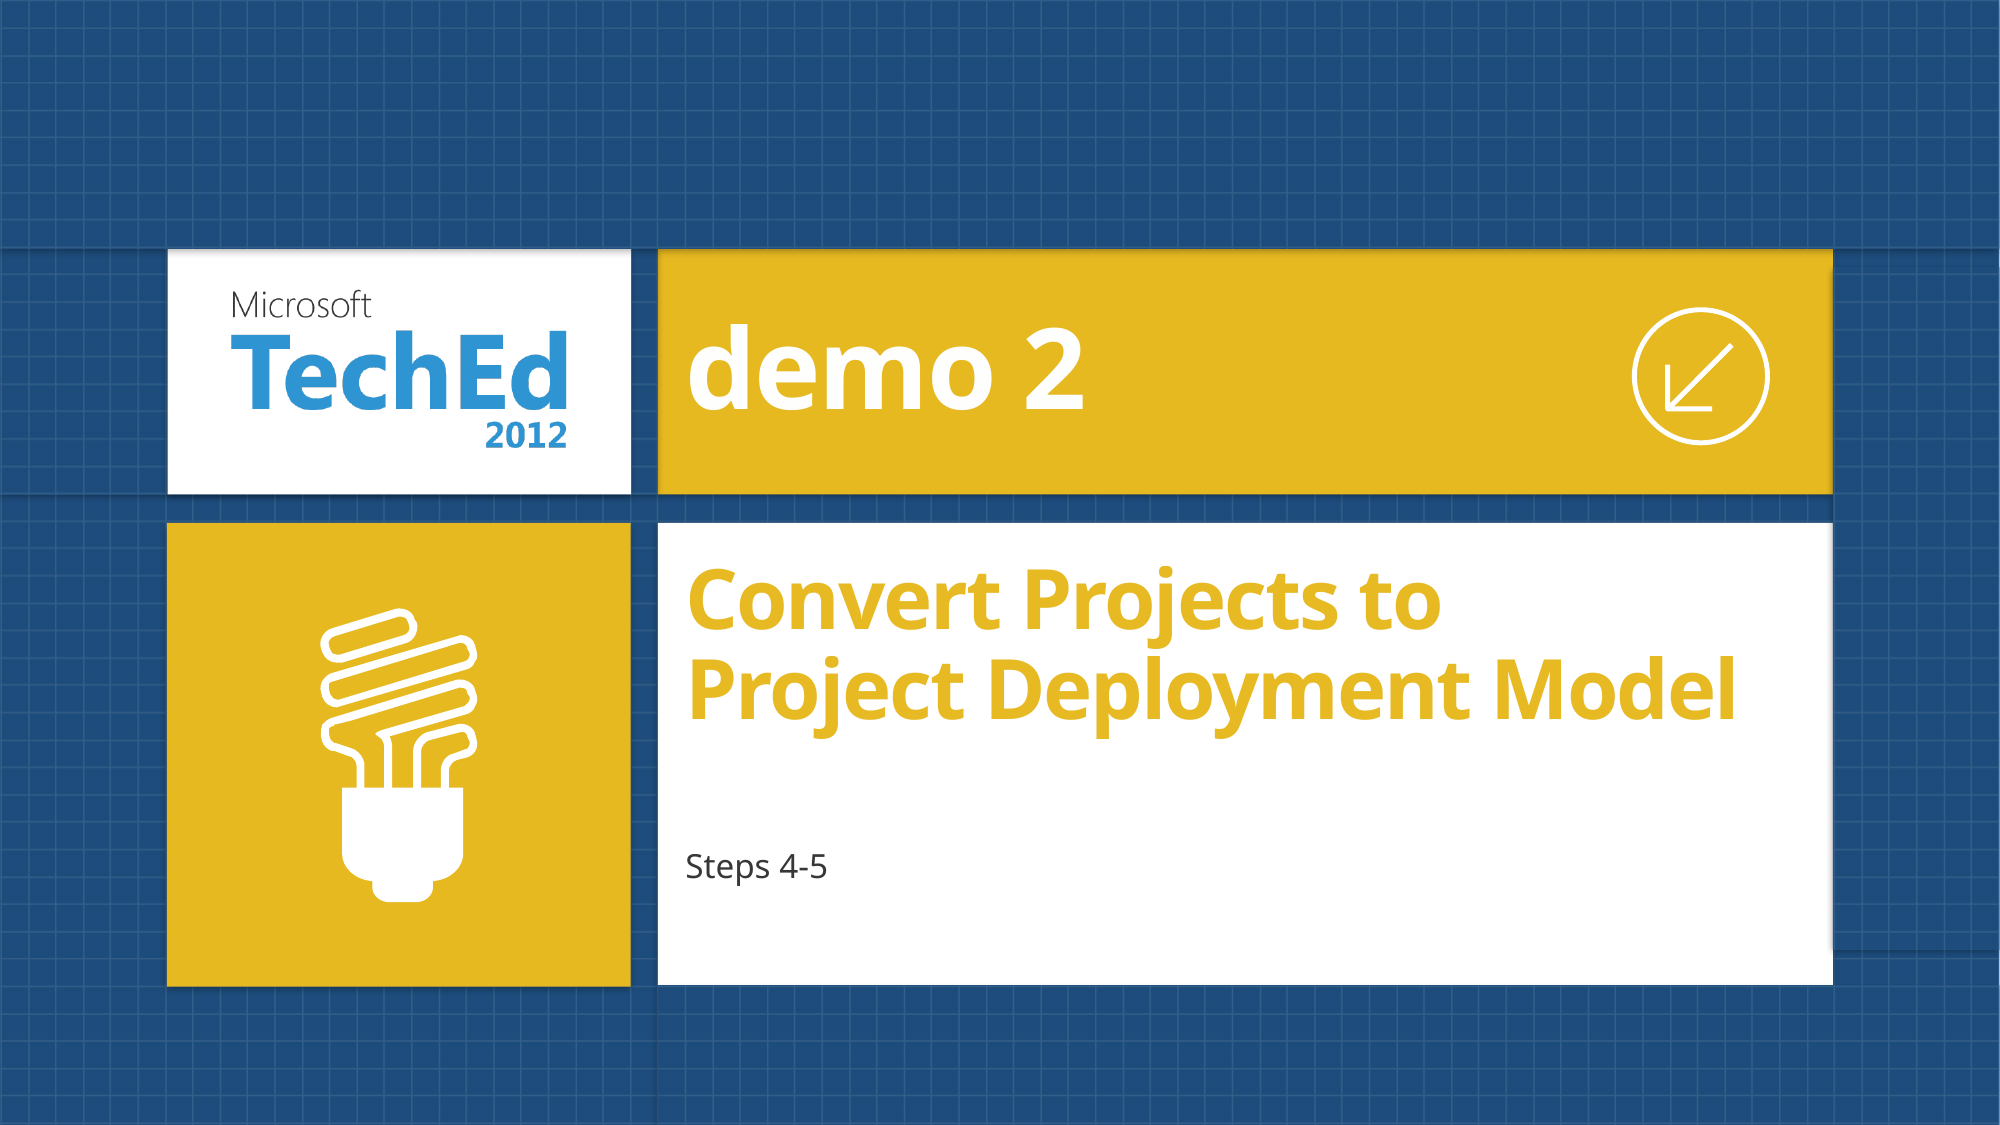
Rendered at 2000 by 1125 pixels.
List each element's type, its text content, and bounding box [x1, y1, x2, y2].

title Convert Projects to Project Deployment Model [685, 522, 1770, 773]
list demo 2 [685, 260, 1596, 487]
subtitle Steps 4-5 [685, 849, 1770, 926]
picture [0, 0, 2000, 1125]
